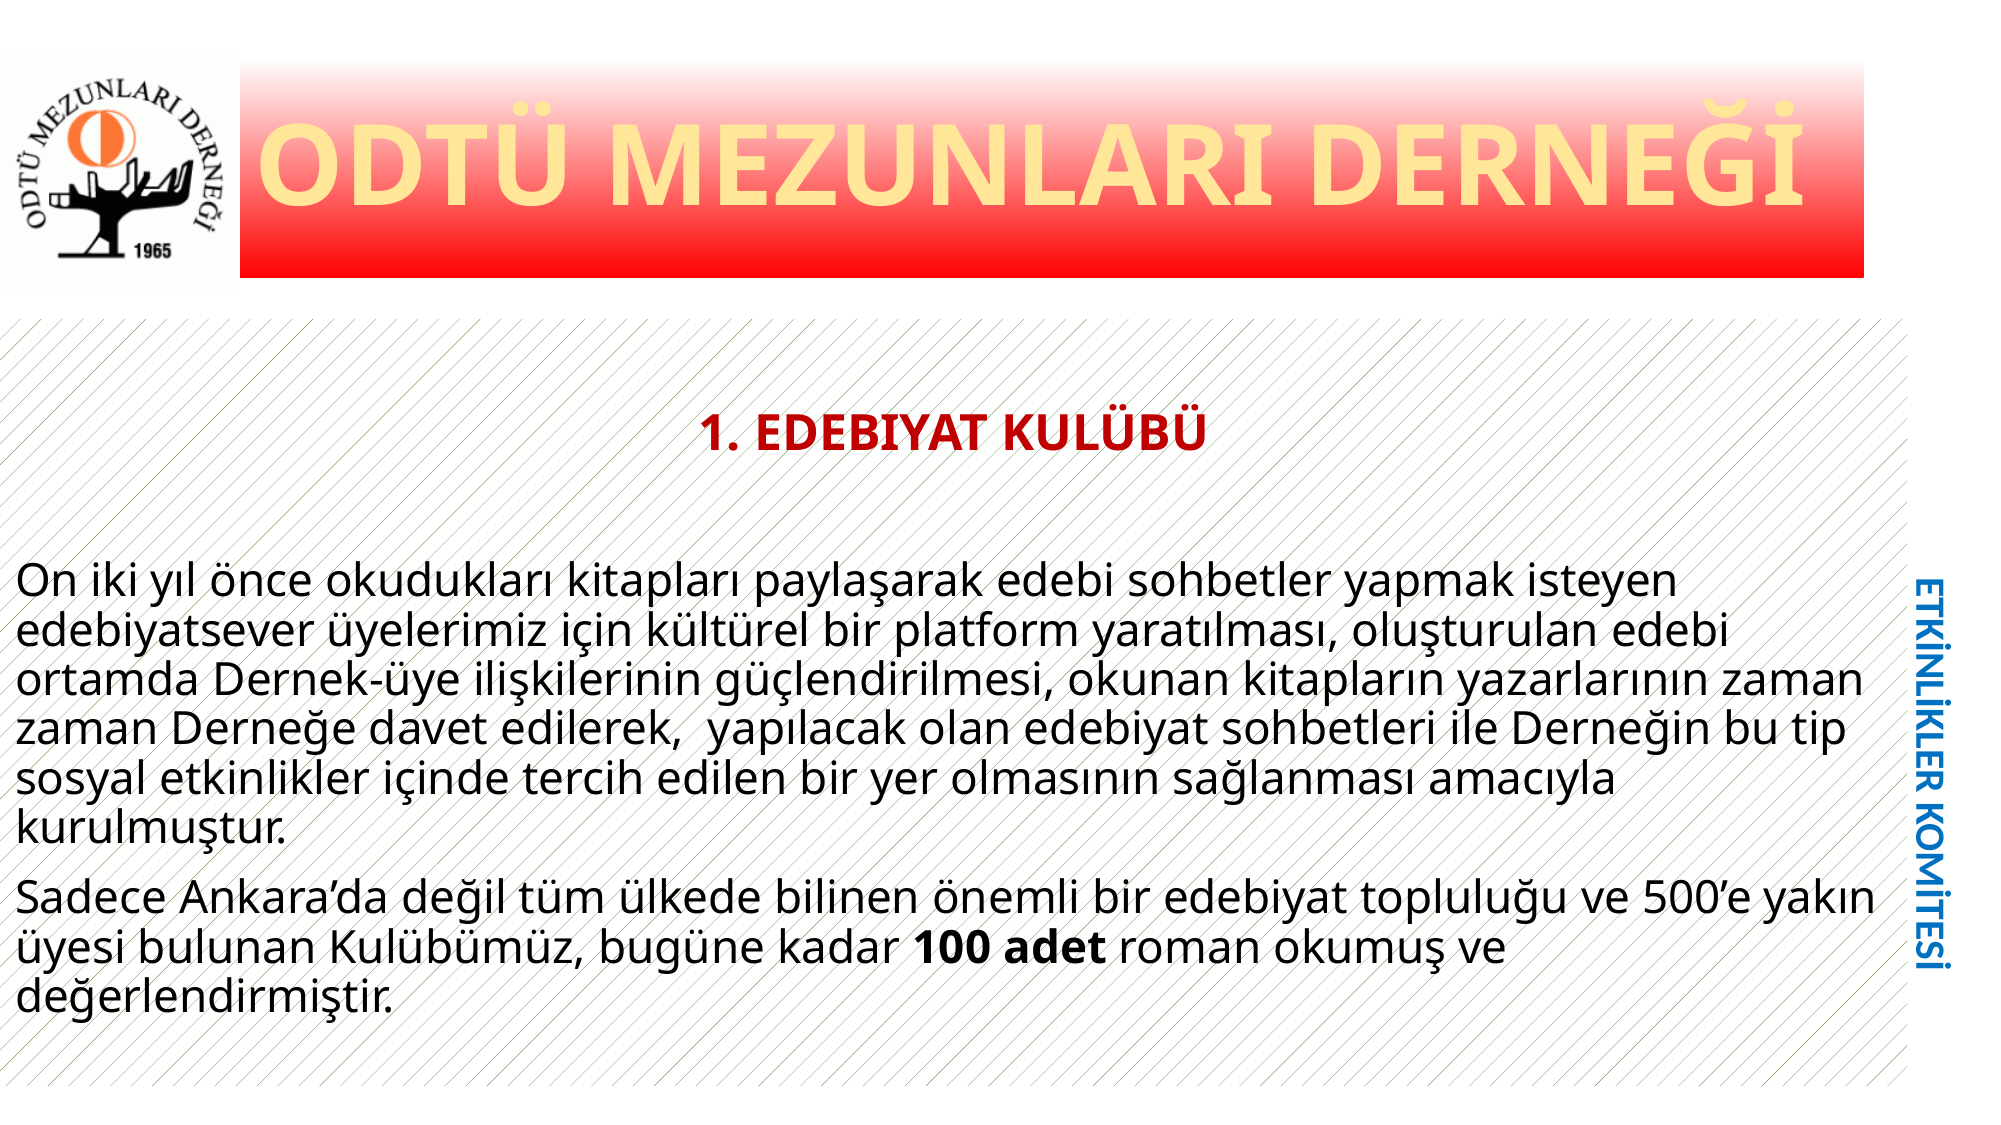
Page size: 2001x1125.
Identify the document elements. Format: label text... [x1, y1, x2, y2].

text_box ETKİNLİKLER KOMİTESİ [1823, 562, 1966, 1104]
title ODTÜ MEZUNLARI DERNEĞİ [240, 60, 1864, 278]
list 1. EDEBIYAT KULÜBÜ On iki yıl önce okudukları kitapları paylaşarak edebi sohbetler yapmak isteyen edebiyatsever üyelerimiz için kültürel bir platform yaratılması, oluşturulan edebi ortamda Dernek-üye ilişkilerinin güçlendirilmesi, okunan kitapların yazarlarının zaman zaman Derneğe davet edilerek, yapılacak olan edebiyat sohbetleri ile Derneğin bu tip sosyal etkinlikler içinde tercih edilen bir yer olmasının sağlanması amacıyla kurulmuştur. Sadece Ankara’da değil tüm ülkede bilinen önemli bir edebiyat topluluğu ve 500’e yakın üyesi bulunan Kulübümüz, bugüne kadar 100 adet roman okumuş ve değerlendirmiştir. [0, 319, 1908, 1087]
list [0, 48, 240, 289]
